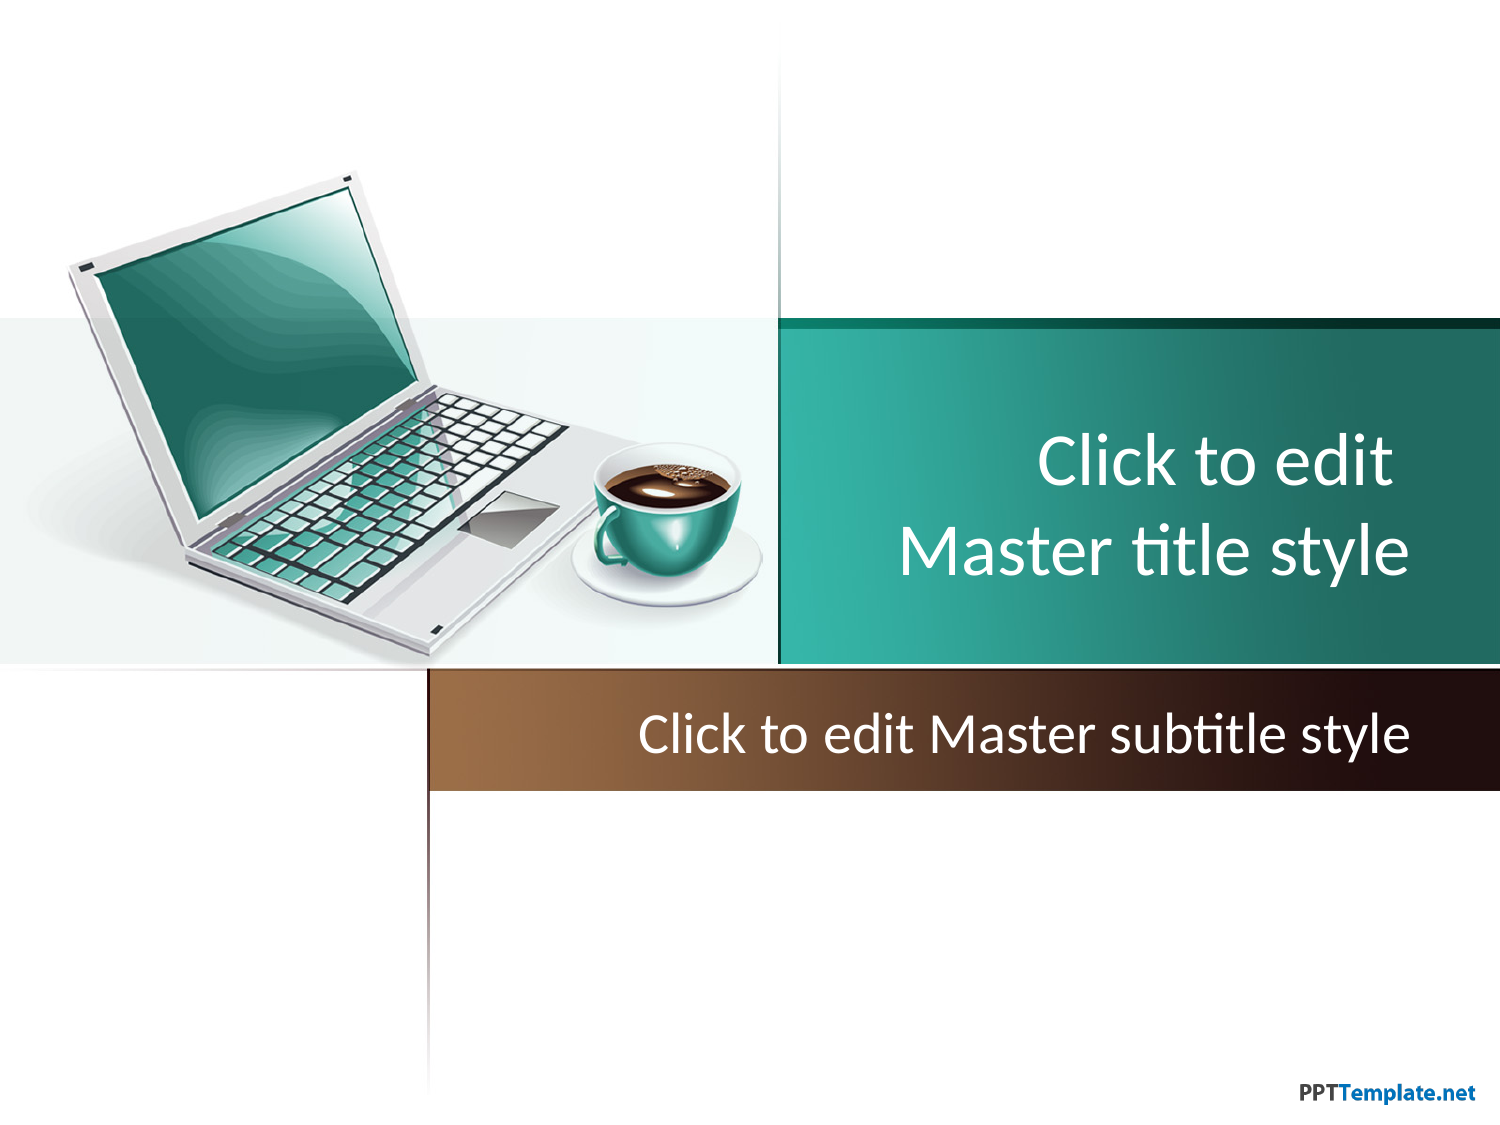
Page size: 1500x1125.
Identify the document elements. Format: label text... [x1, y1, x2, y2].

picture [0, 0, 1500, 1125]
title Click to edit Master title style [98, 362, 1427, 638]
subtitle Click to edit Master subtitle style [98, 687, 1427, 813]
